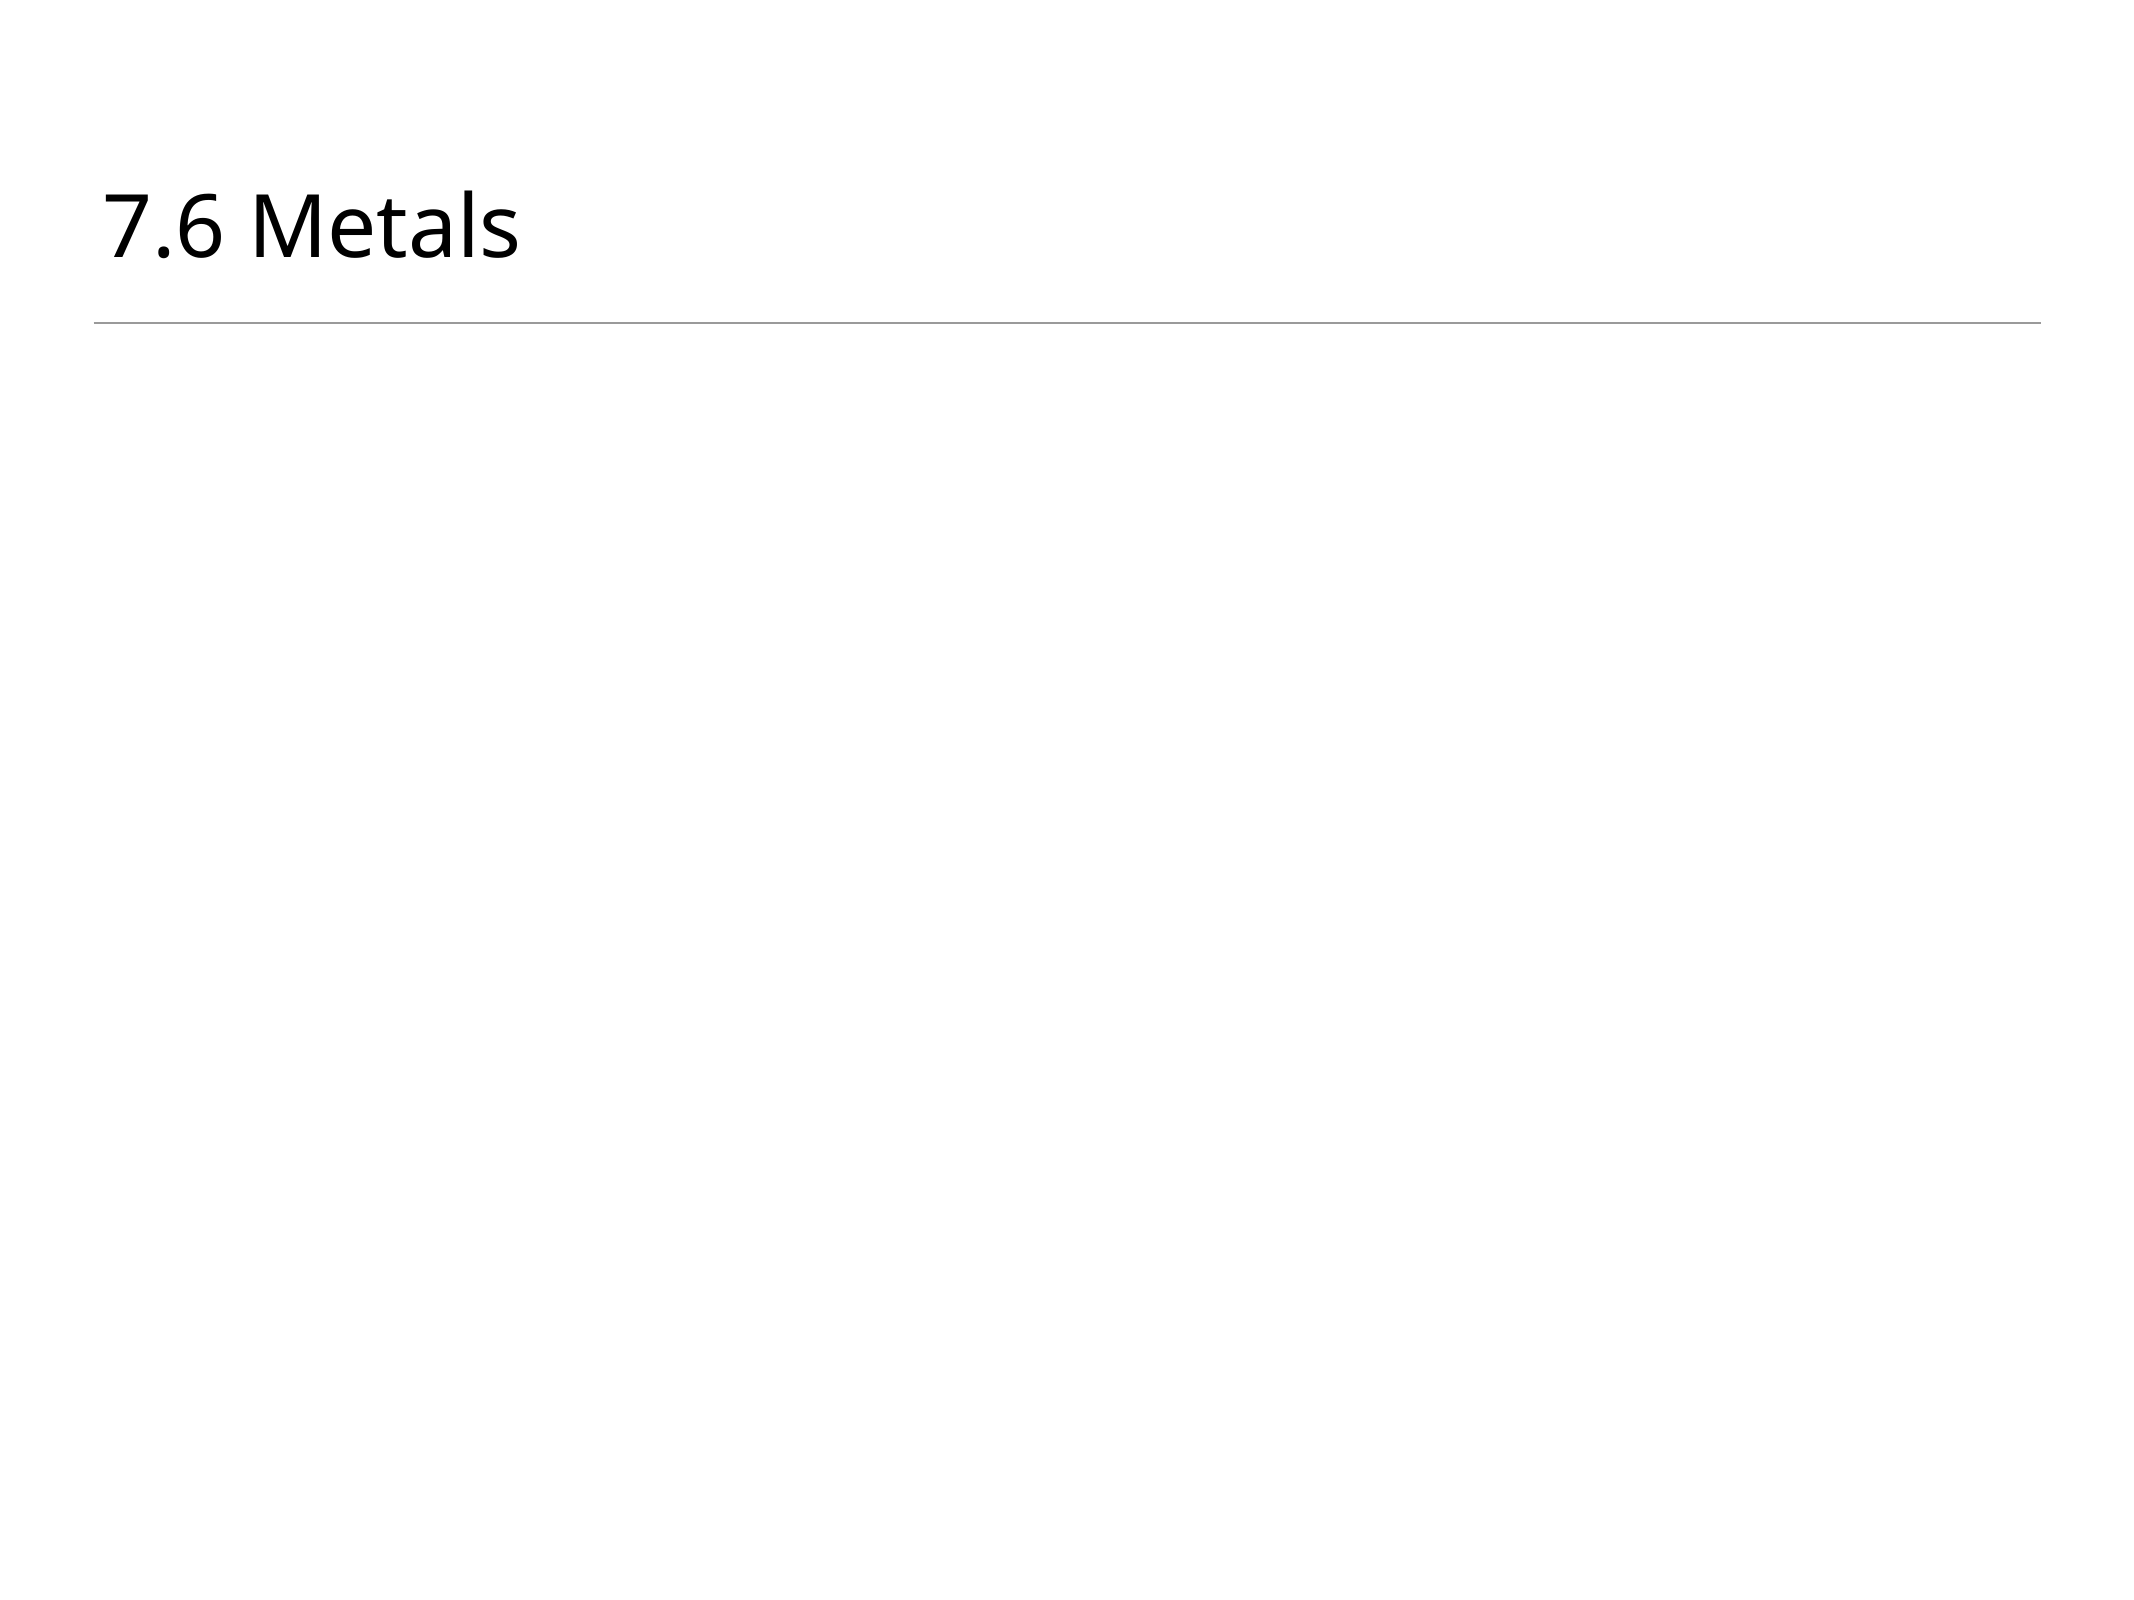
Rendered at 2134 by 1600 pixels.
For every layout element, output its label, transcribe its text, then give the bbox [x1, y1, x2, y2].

title 7.6 Metals [93, 53, 2041, 284]
